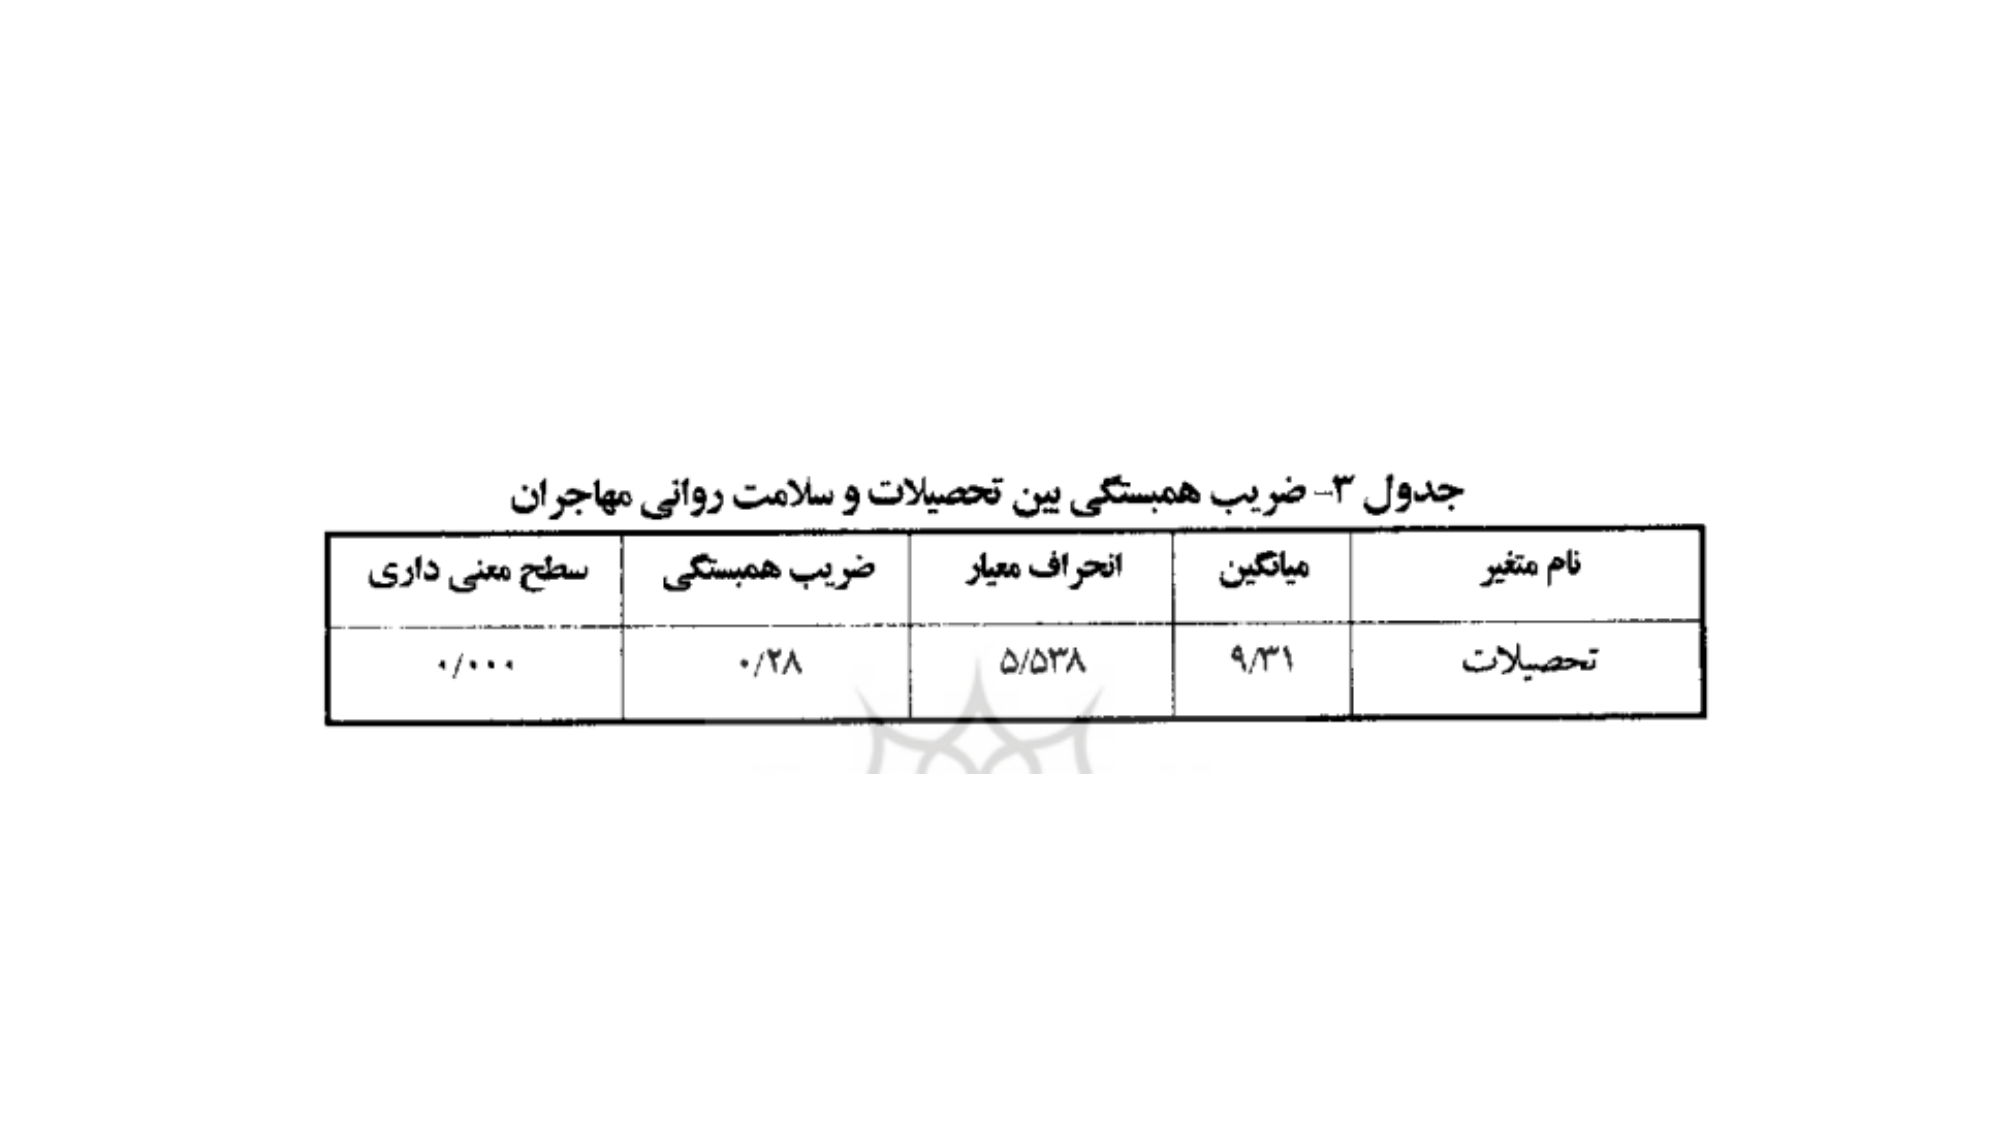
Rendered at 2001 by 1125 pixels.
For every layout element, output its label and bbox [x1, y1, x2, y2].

list [315, 452, 1734, 775]
